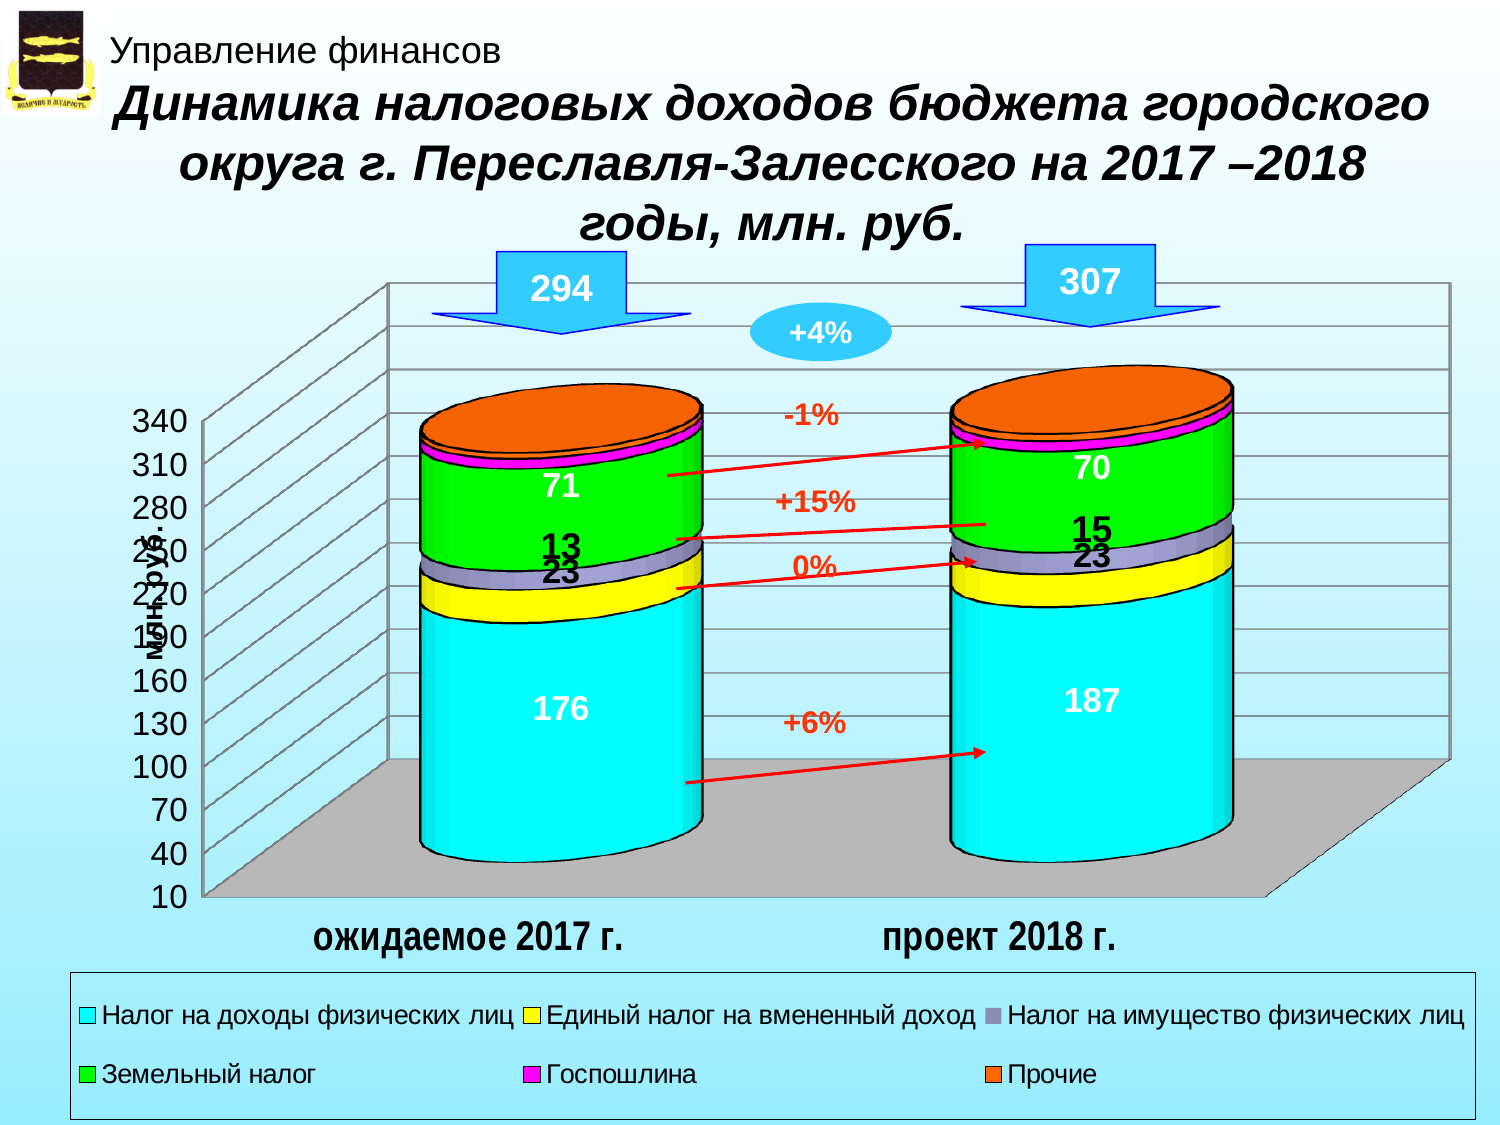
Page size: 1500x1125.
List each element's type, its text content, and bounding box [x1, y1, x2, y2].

text_box Управление финансов [100, 19, 582, 79]
title Динамика налоговых доходов бюджета городского округа г. Переславля-Залесского на 2017 –2018 годы, млн. руб. [98, 59, 1449, 235]
text_box [2, 4, 100, 116]
chart [22, 239, 1477, 1125]
picture [17, 12, 72, 90]
